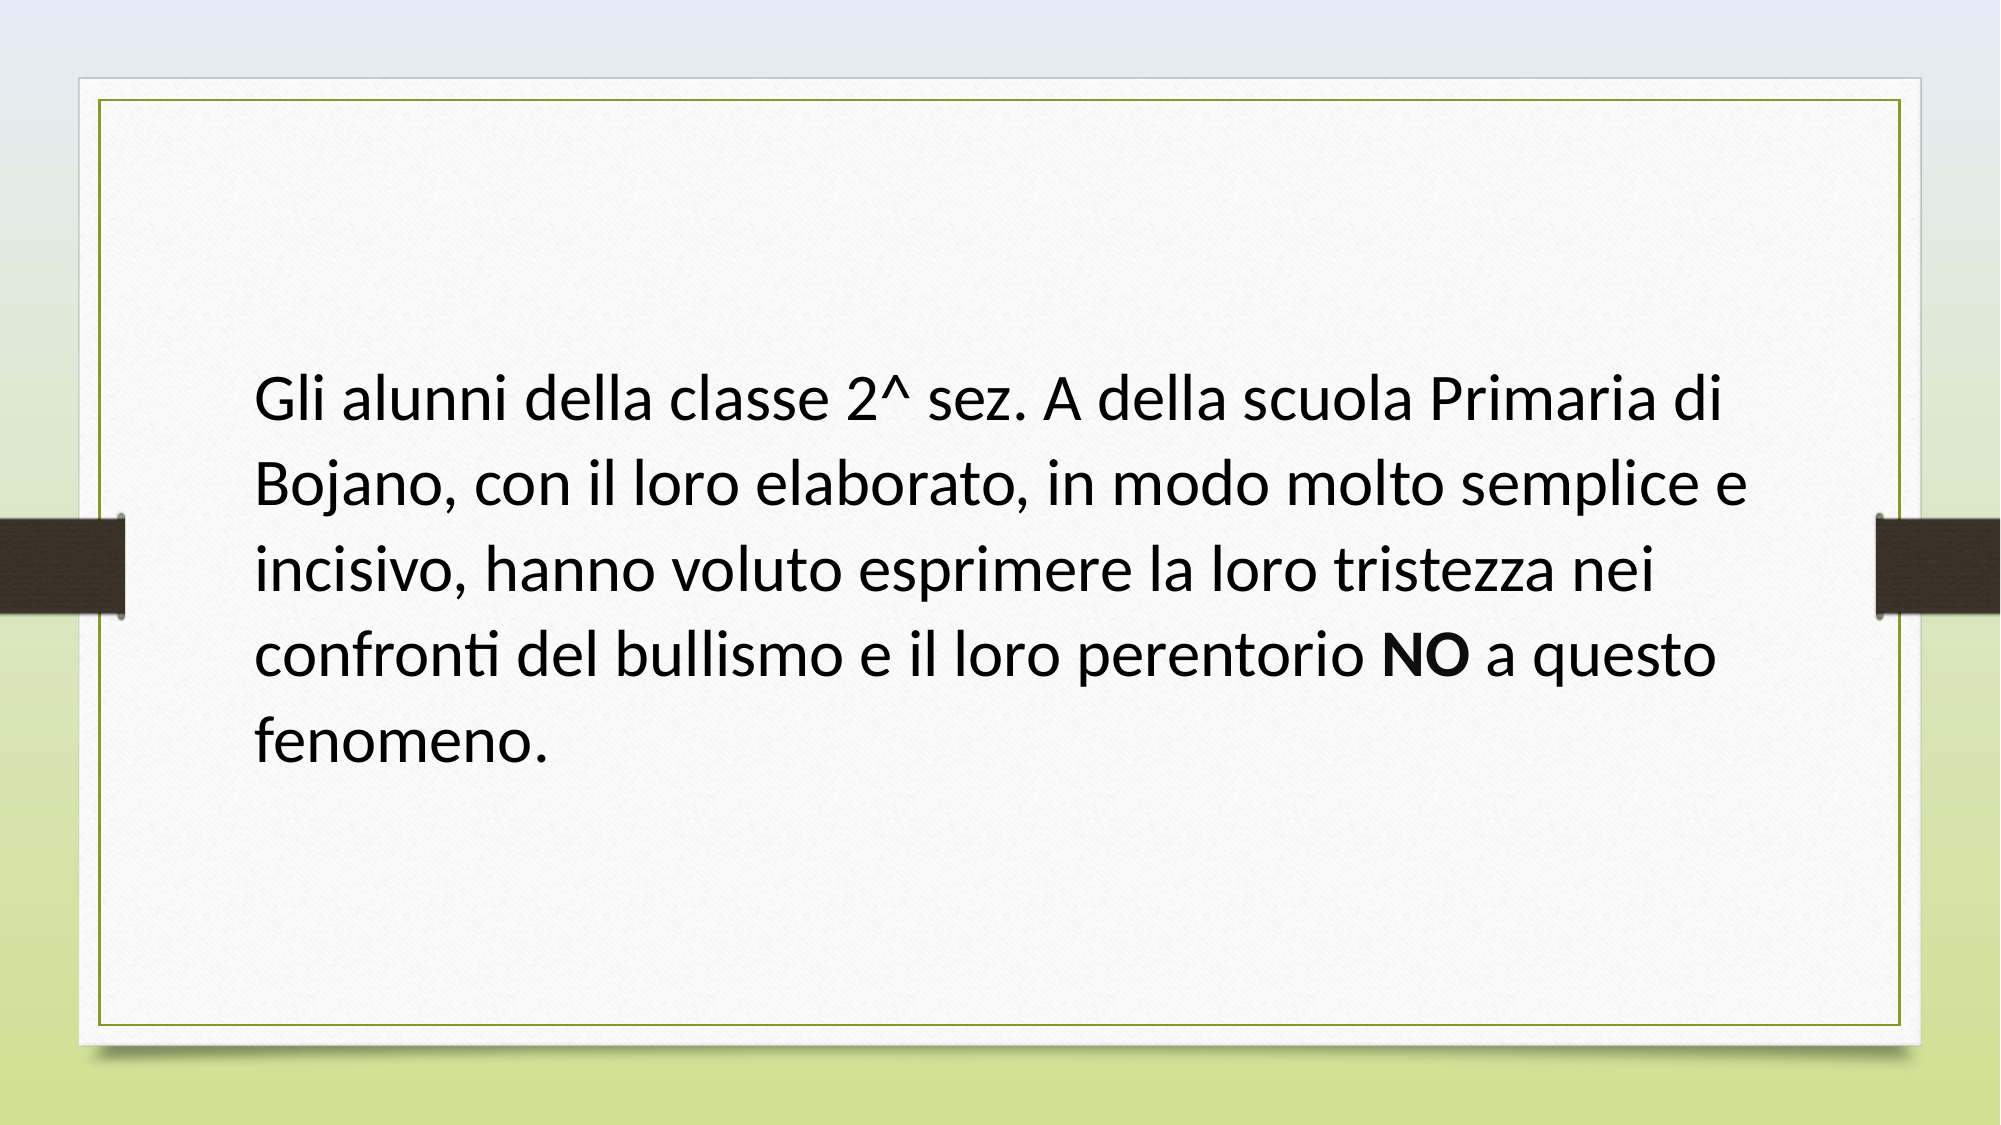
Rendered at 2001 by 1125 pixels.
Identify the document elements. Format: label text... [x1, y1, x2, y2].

picture [0, 0, 2001, 1125]
text_box Gli alunni della classe 2^ sez. A della scuola Primaria di Bojano, con il loro elaborato, in modo molto semplice e incisivo, hanno voluto esprimere la loro tristezza nei confronti del bullismo e il loro perentorio NO a questo fenomeno. [239, 340, 1828, 783]
